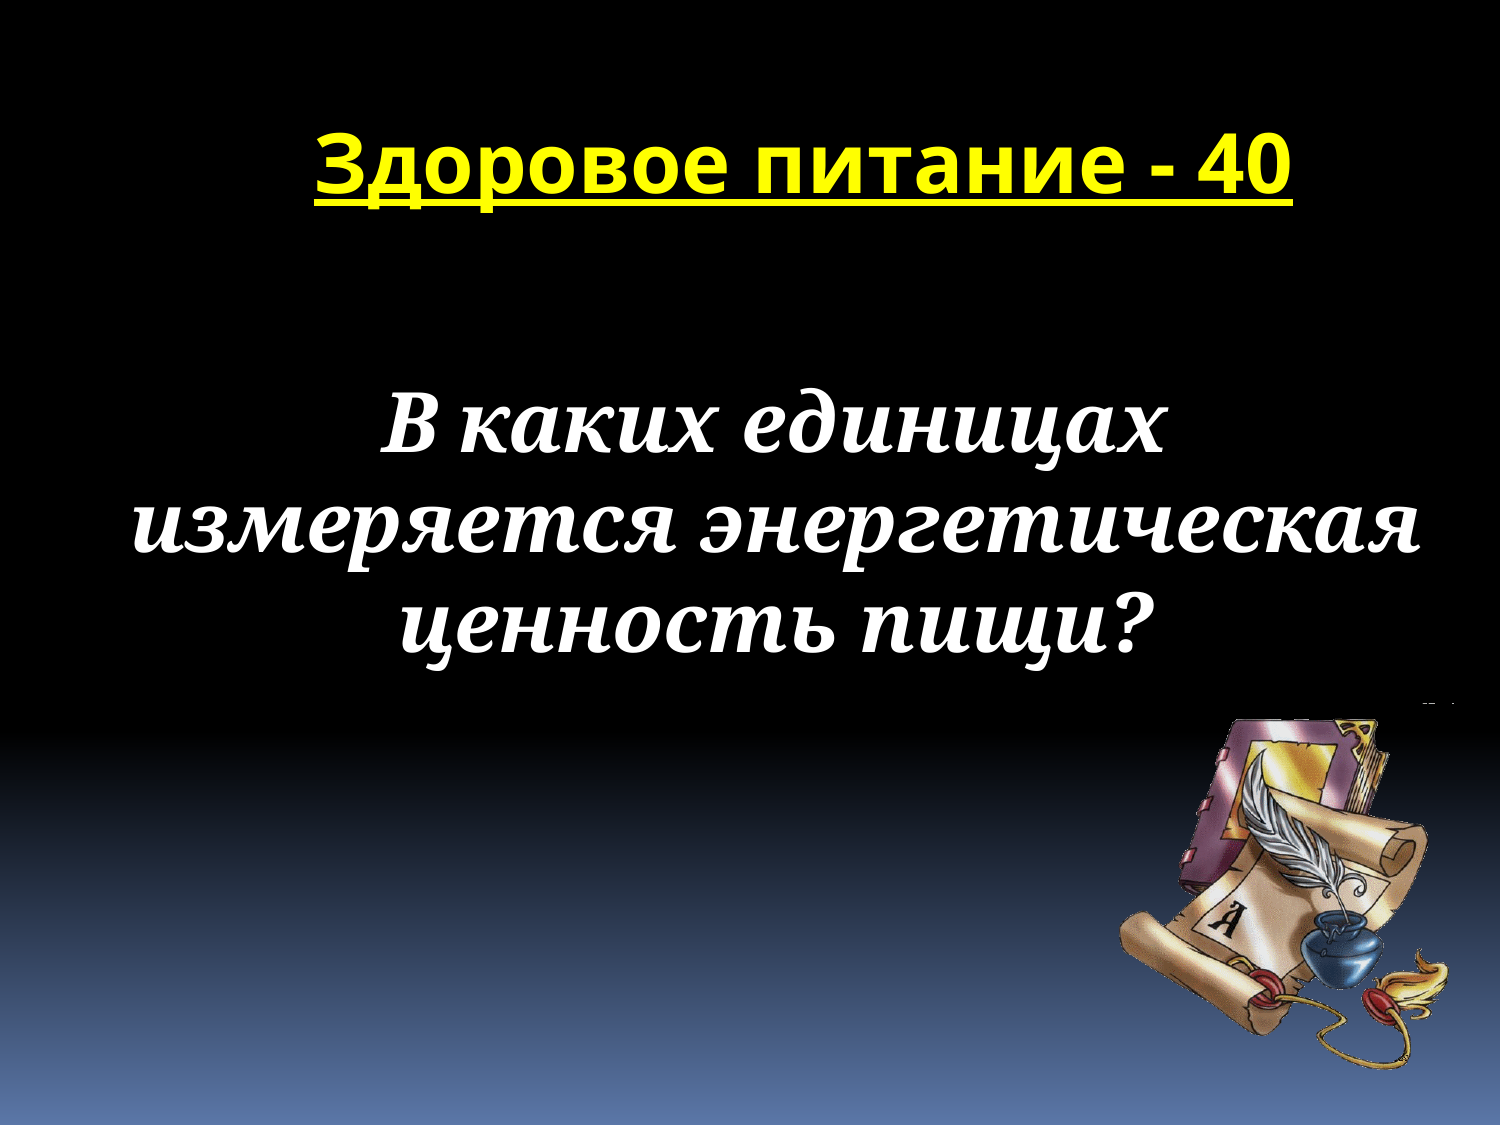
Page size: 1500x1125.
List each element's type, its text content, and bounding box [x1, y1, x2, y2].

subtitle Здоровое питание - 40 [277, 42, 1328, 268]
title В каких единицах измеряется энергетическая ценность пищи? [82, 361, 1470, 717]
picture [1112, 702, 1454, 1073]
